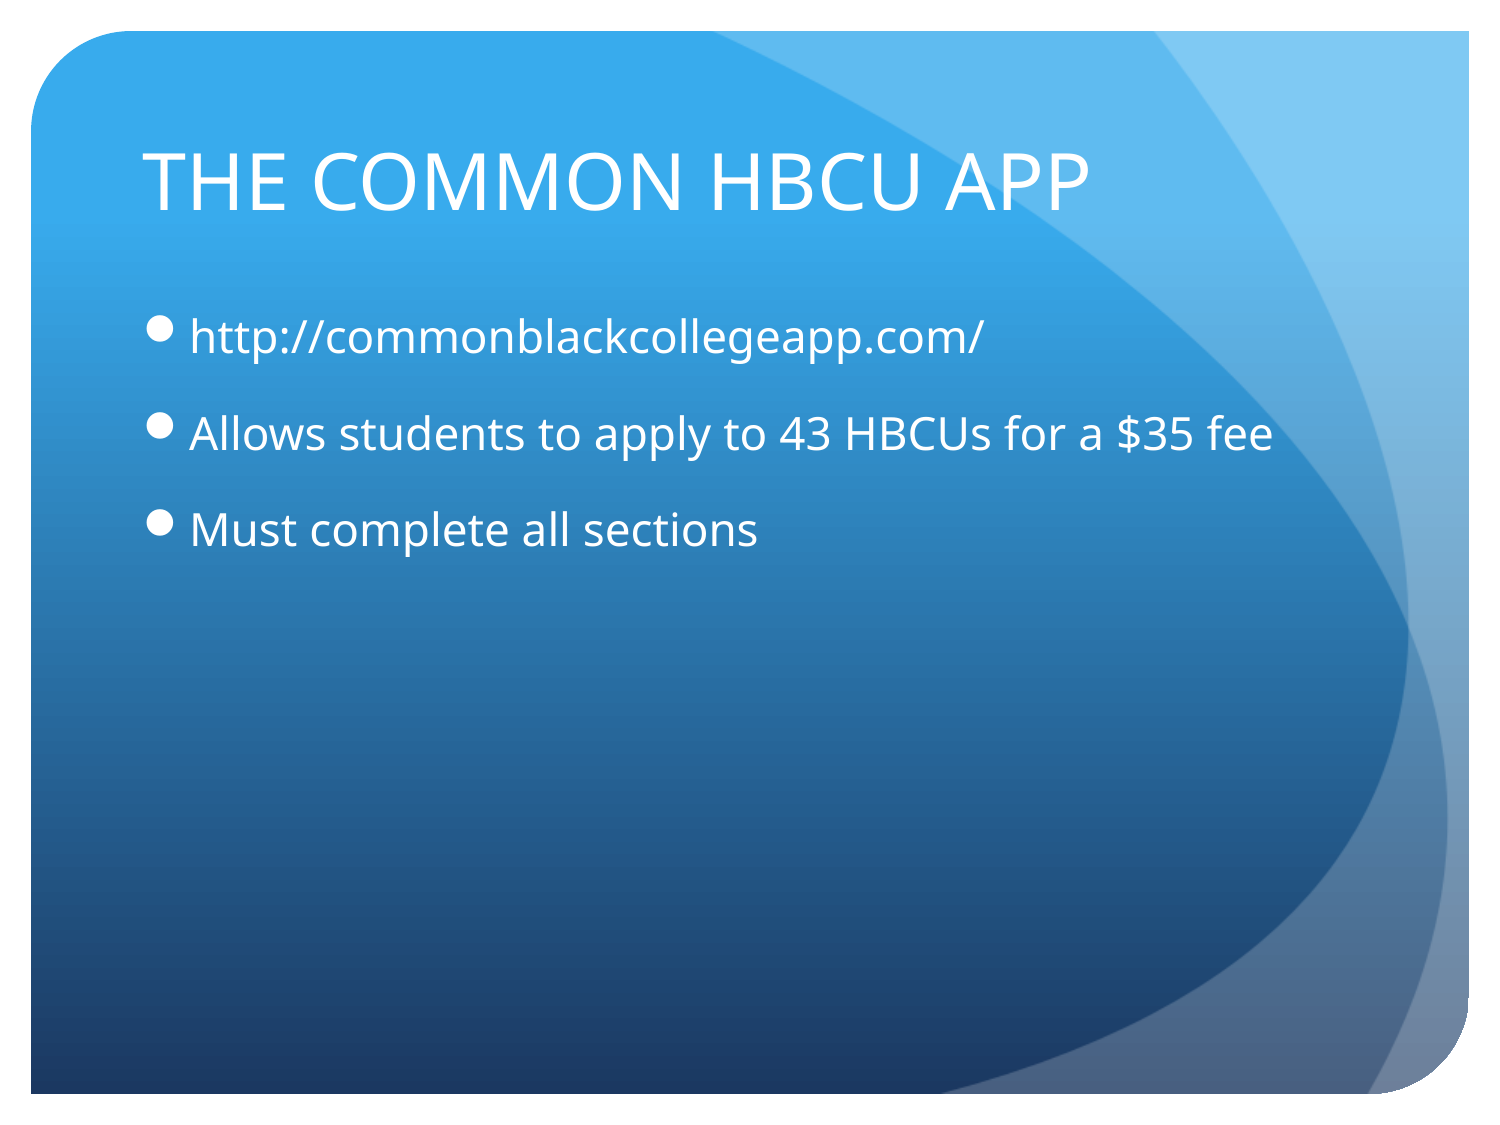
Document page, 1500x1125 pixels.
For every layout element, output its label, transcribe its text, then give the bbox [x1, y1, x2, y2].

title THE COMMON HBCU APP [127, 62, 1372, 234]
list http://commonblackcollegeapp.com/ Allows students to apply to 43 HBCUs for a $35 fee Must complete all sections [127, 299, 1372, 991]
picture [24, 30, 1473, 1094]
